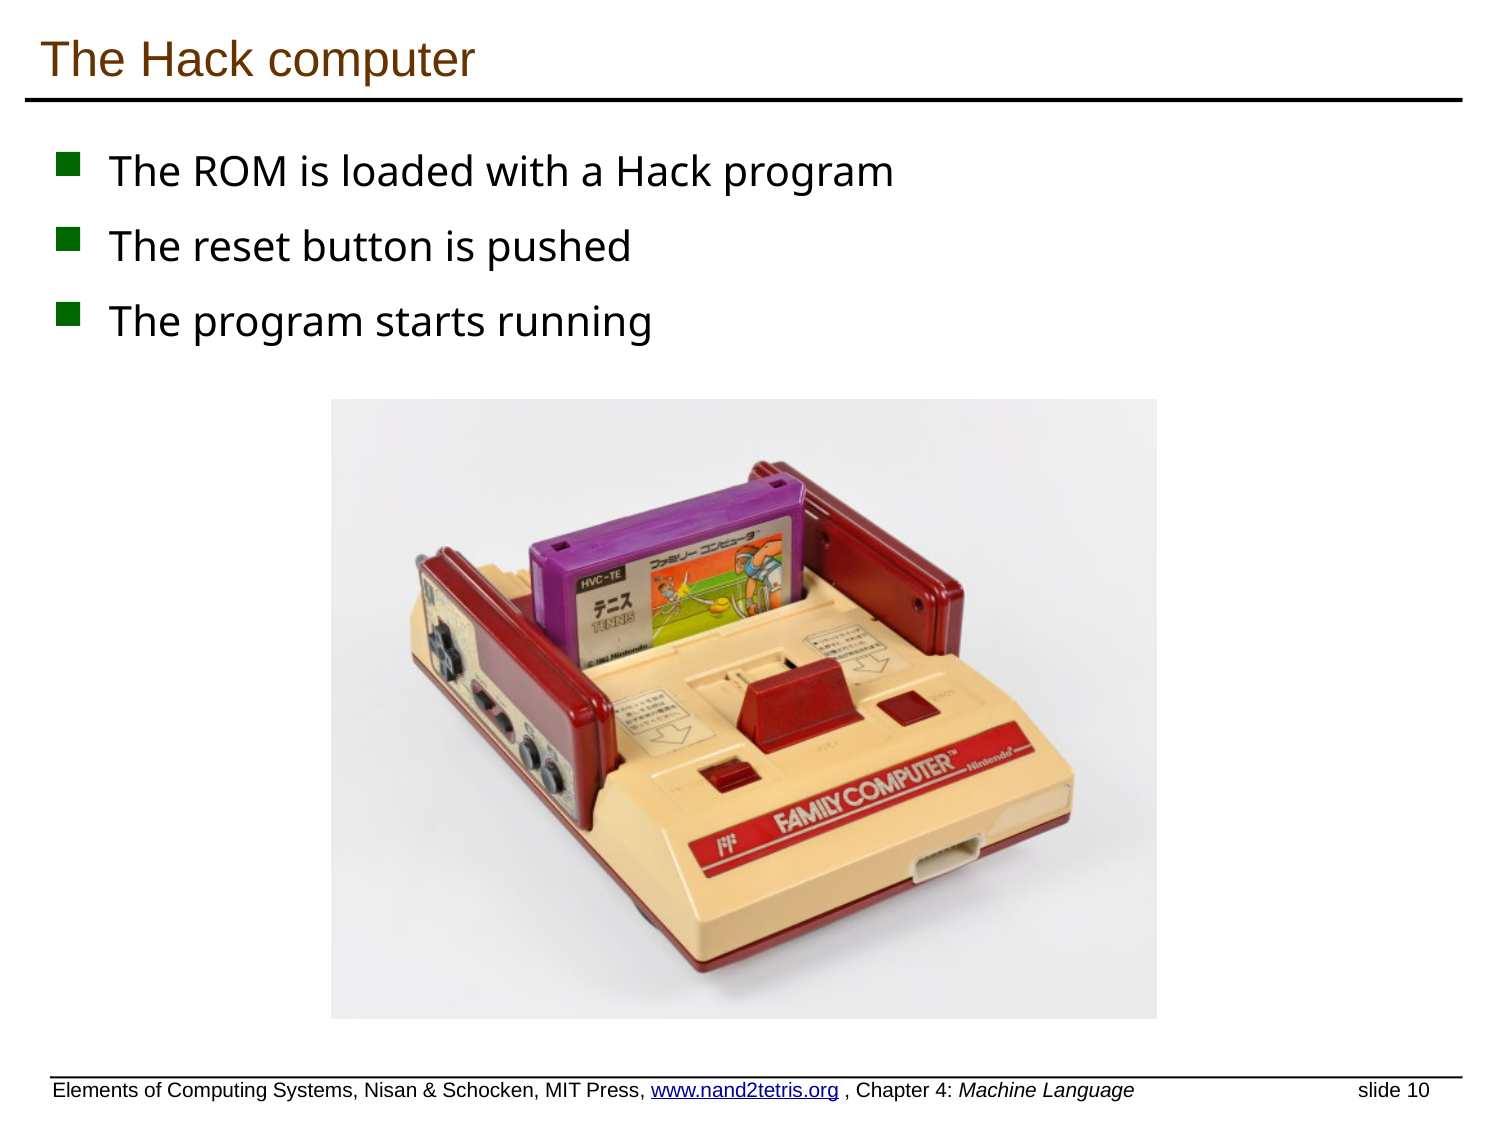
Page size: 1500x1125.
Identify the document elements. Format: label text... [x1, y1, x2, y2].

picture [330, 399, 1157, 1019]
list The ROM is loaded with a Hack program The reset button is pushed The program starts running [37, 137, 1450, 1050]
title The Hack computer [24, 12, 1463, 100]
